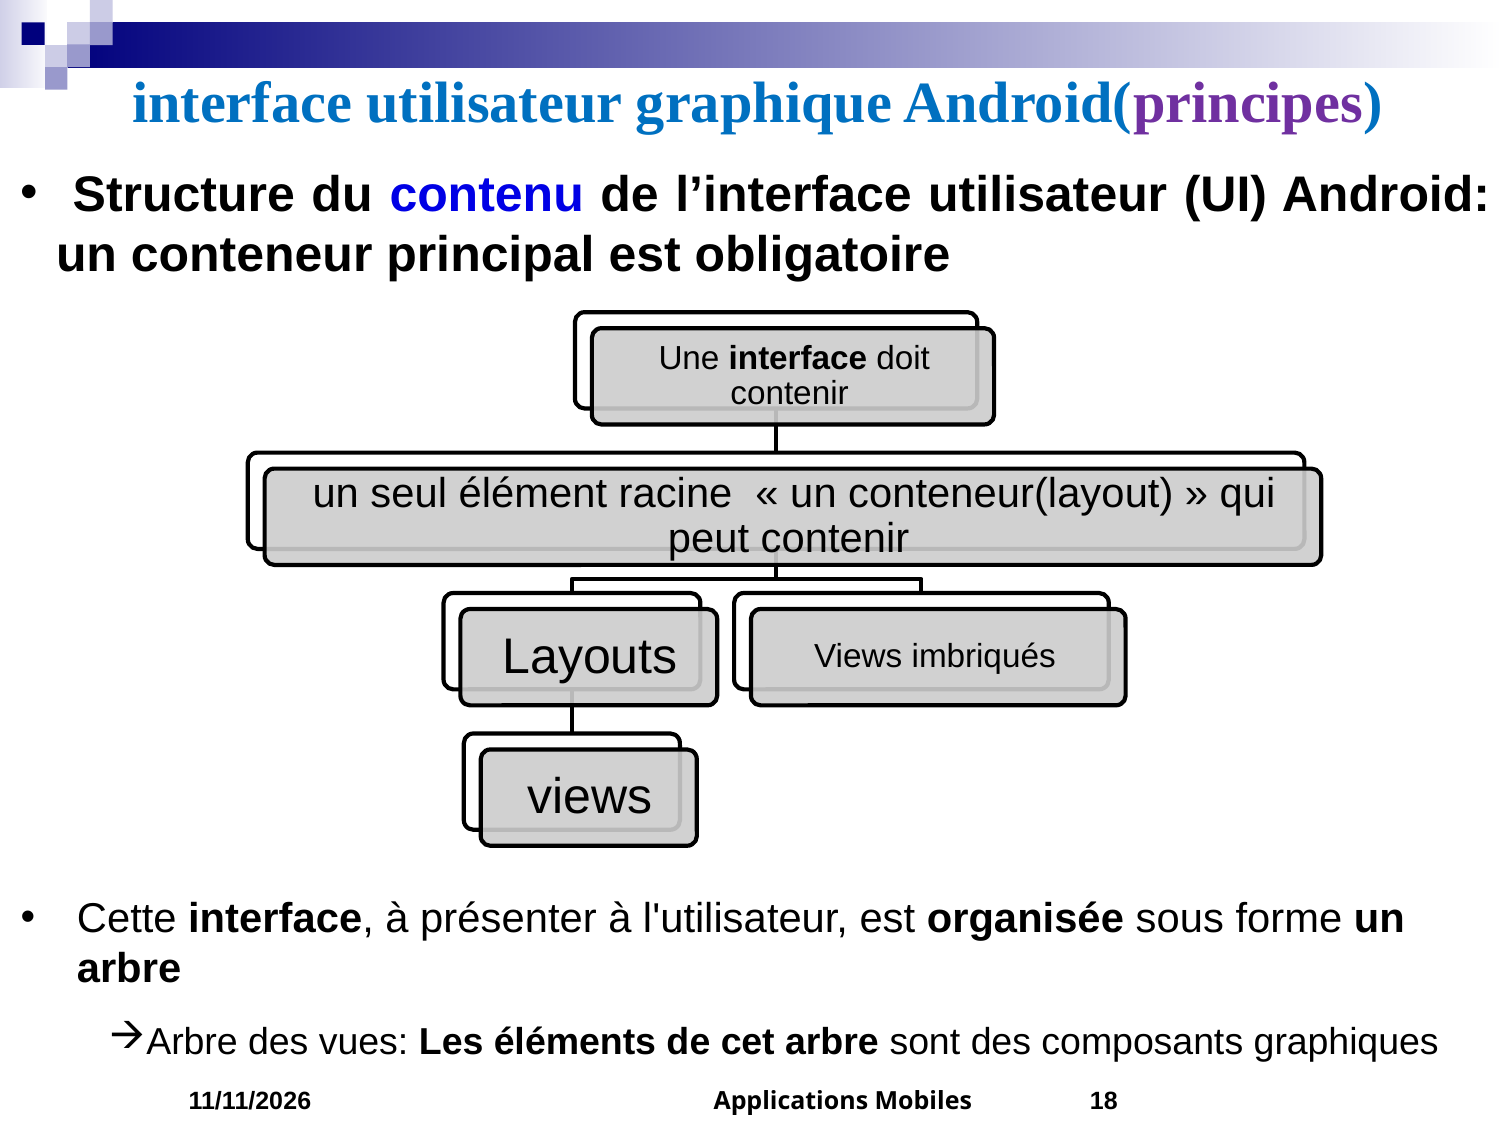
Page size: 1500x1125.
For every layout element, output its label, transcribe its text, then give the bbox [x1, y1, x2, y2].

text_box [110, 311, 1459, 847]
text_box Structure du contenu de l’interface utilisateur (UI) Android: un conteneur principal est obligatoire [5, 154, 1500, 290]
text_box Arbre des vues: Les éléments de cet arbre sont des composants graphiques [35, 987, 1471, 1070]
title interface utilisateur graphique Android(principes) [116, 34, 1500, 154]
footer Applications Mobiles [512, 1070, 988, 1123]
text_box Cette interface, à présenter à l'utilisateur, est organisée sous forme un arbre [5, 883, 1500, 999]
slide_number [74, 1070, 426, 1123]
slide_number 18 [1074, 1070, 1426, 1123]
